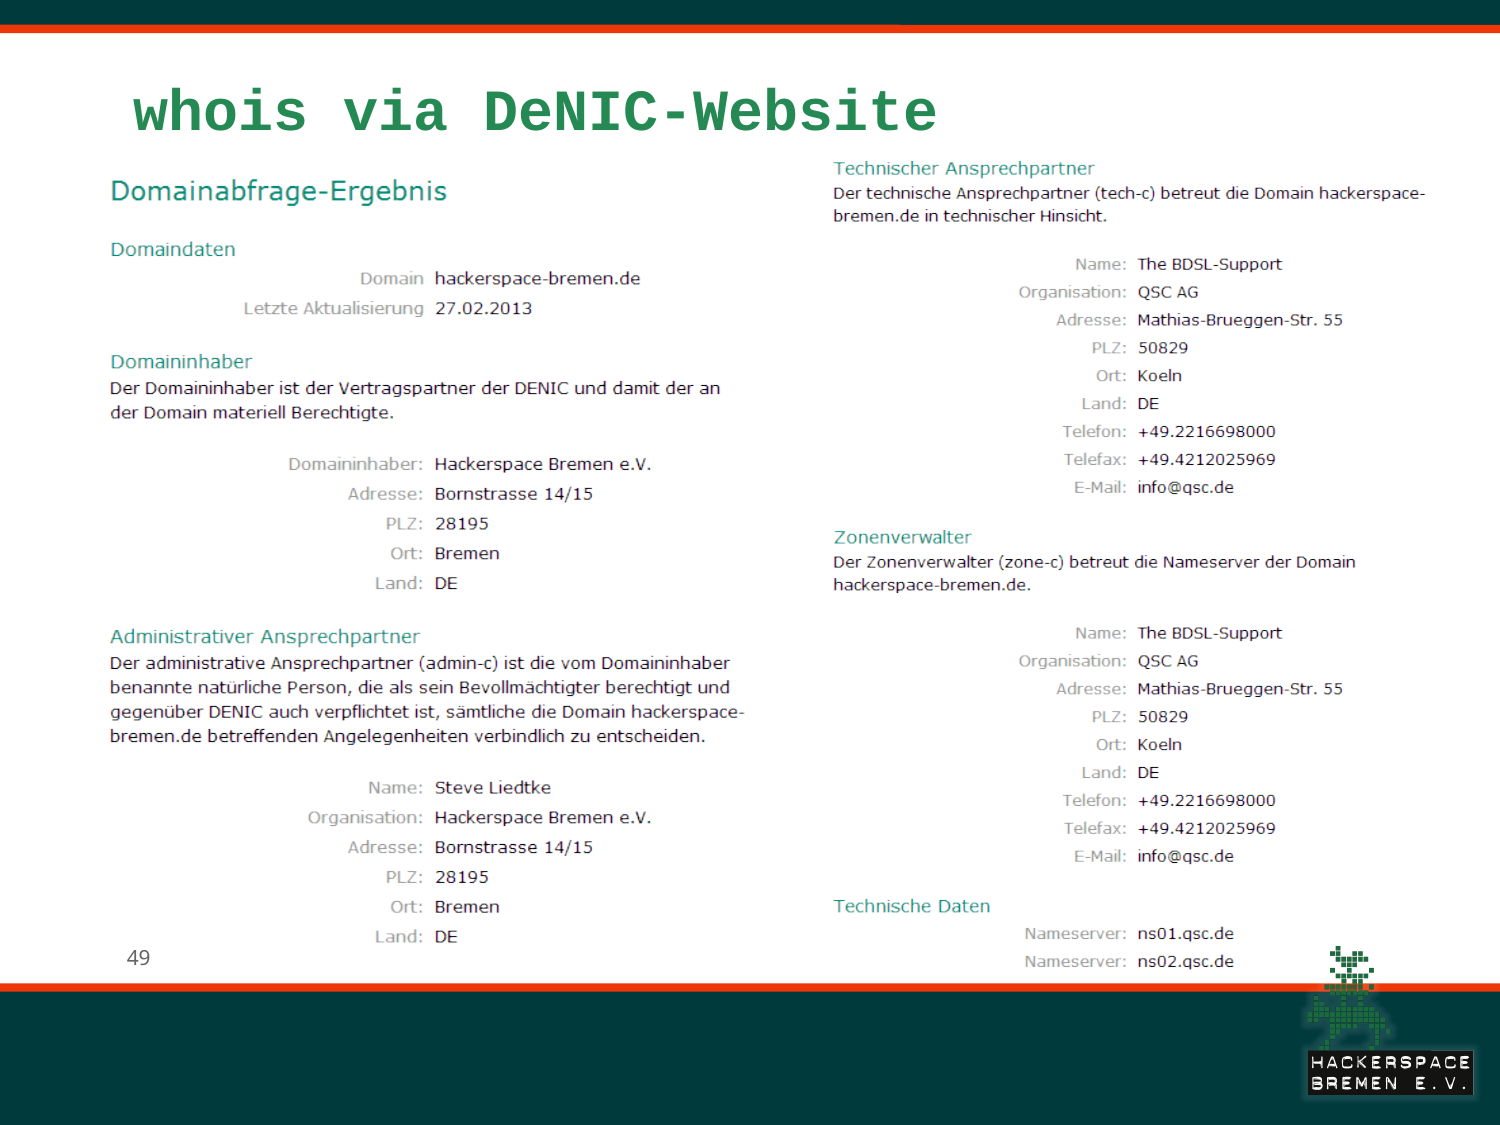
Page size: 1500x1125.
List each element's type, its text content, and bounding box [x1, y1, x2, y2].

picture [813, 151, 1476, 1098]
picture [88, 175, 791, 953]
title whois via DeNIC-Website [118, 64, 1394, 214]
